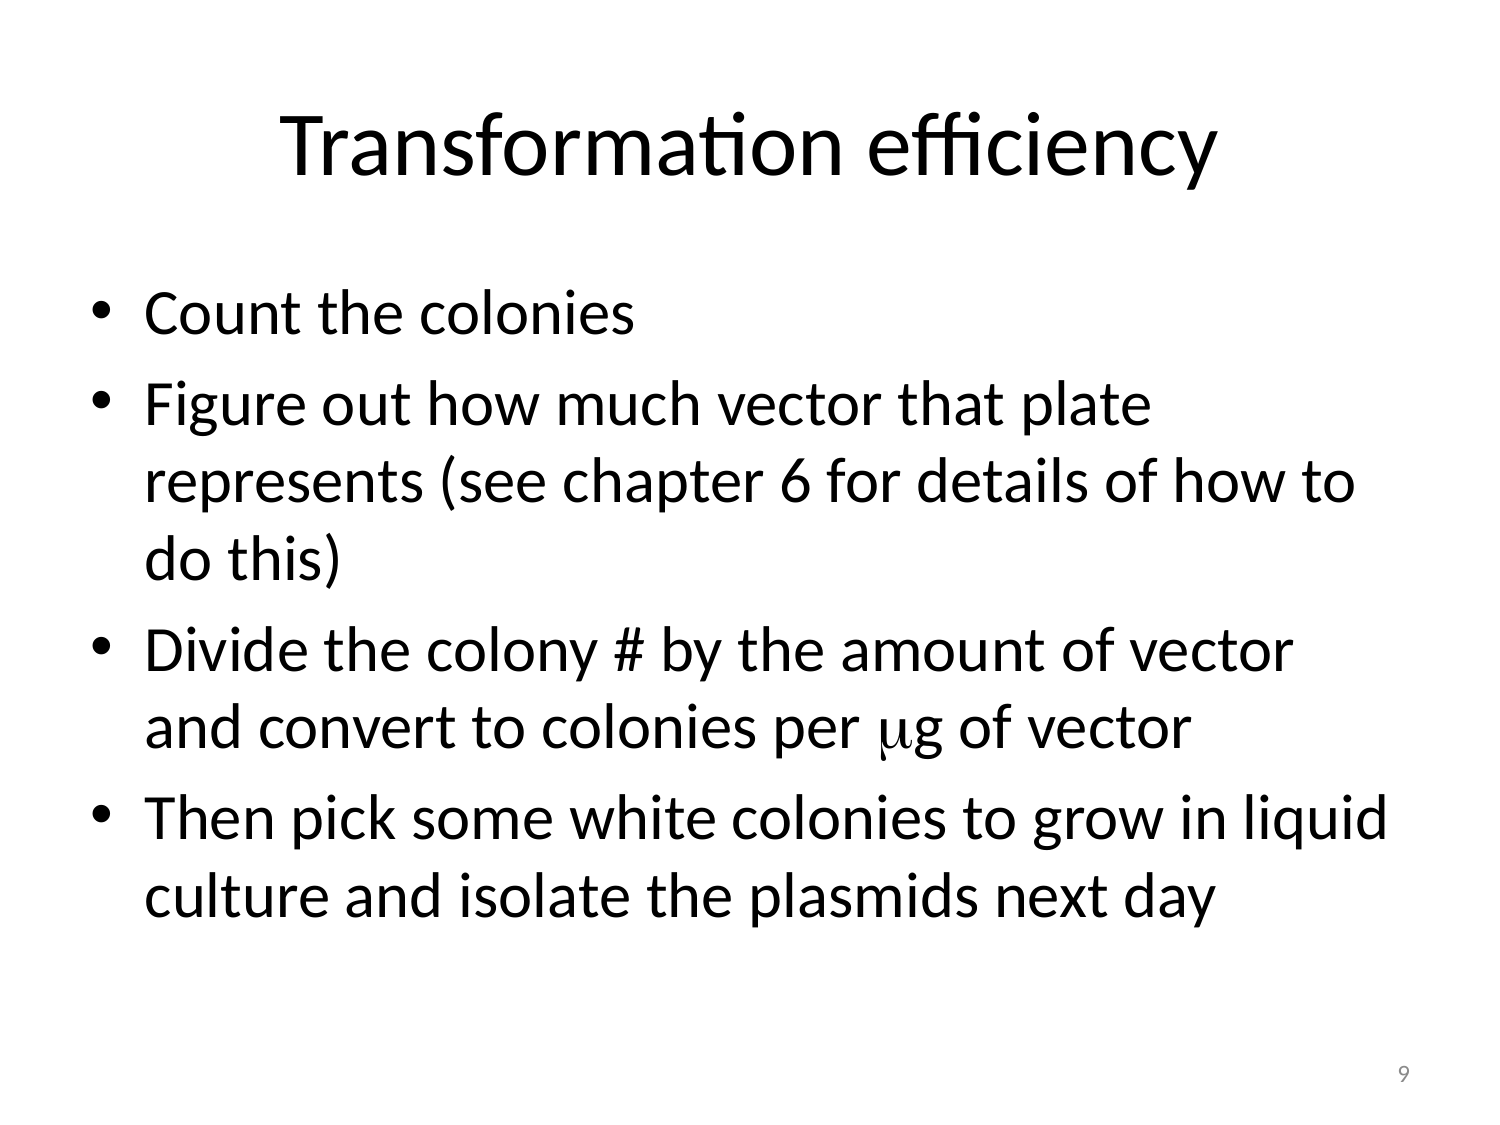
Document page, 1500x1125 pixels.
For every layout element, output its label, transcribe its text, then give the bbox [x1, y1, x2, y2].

slide_number 9 [1074, 1042, 1425, 1103]
title Transformation efficiency [75, 45, 1425, 233]
list Count the colonies Figure out how much vector that plate represents (see chapter 6 for details of how to do this) Divide the colony # by the amount of vector and convert to colonies per mg of vector Then pick some white colonies to grow in liquid culture and isolate the plasmids next day [75, 262, 1425, 1005]
